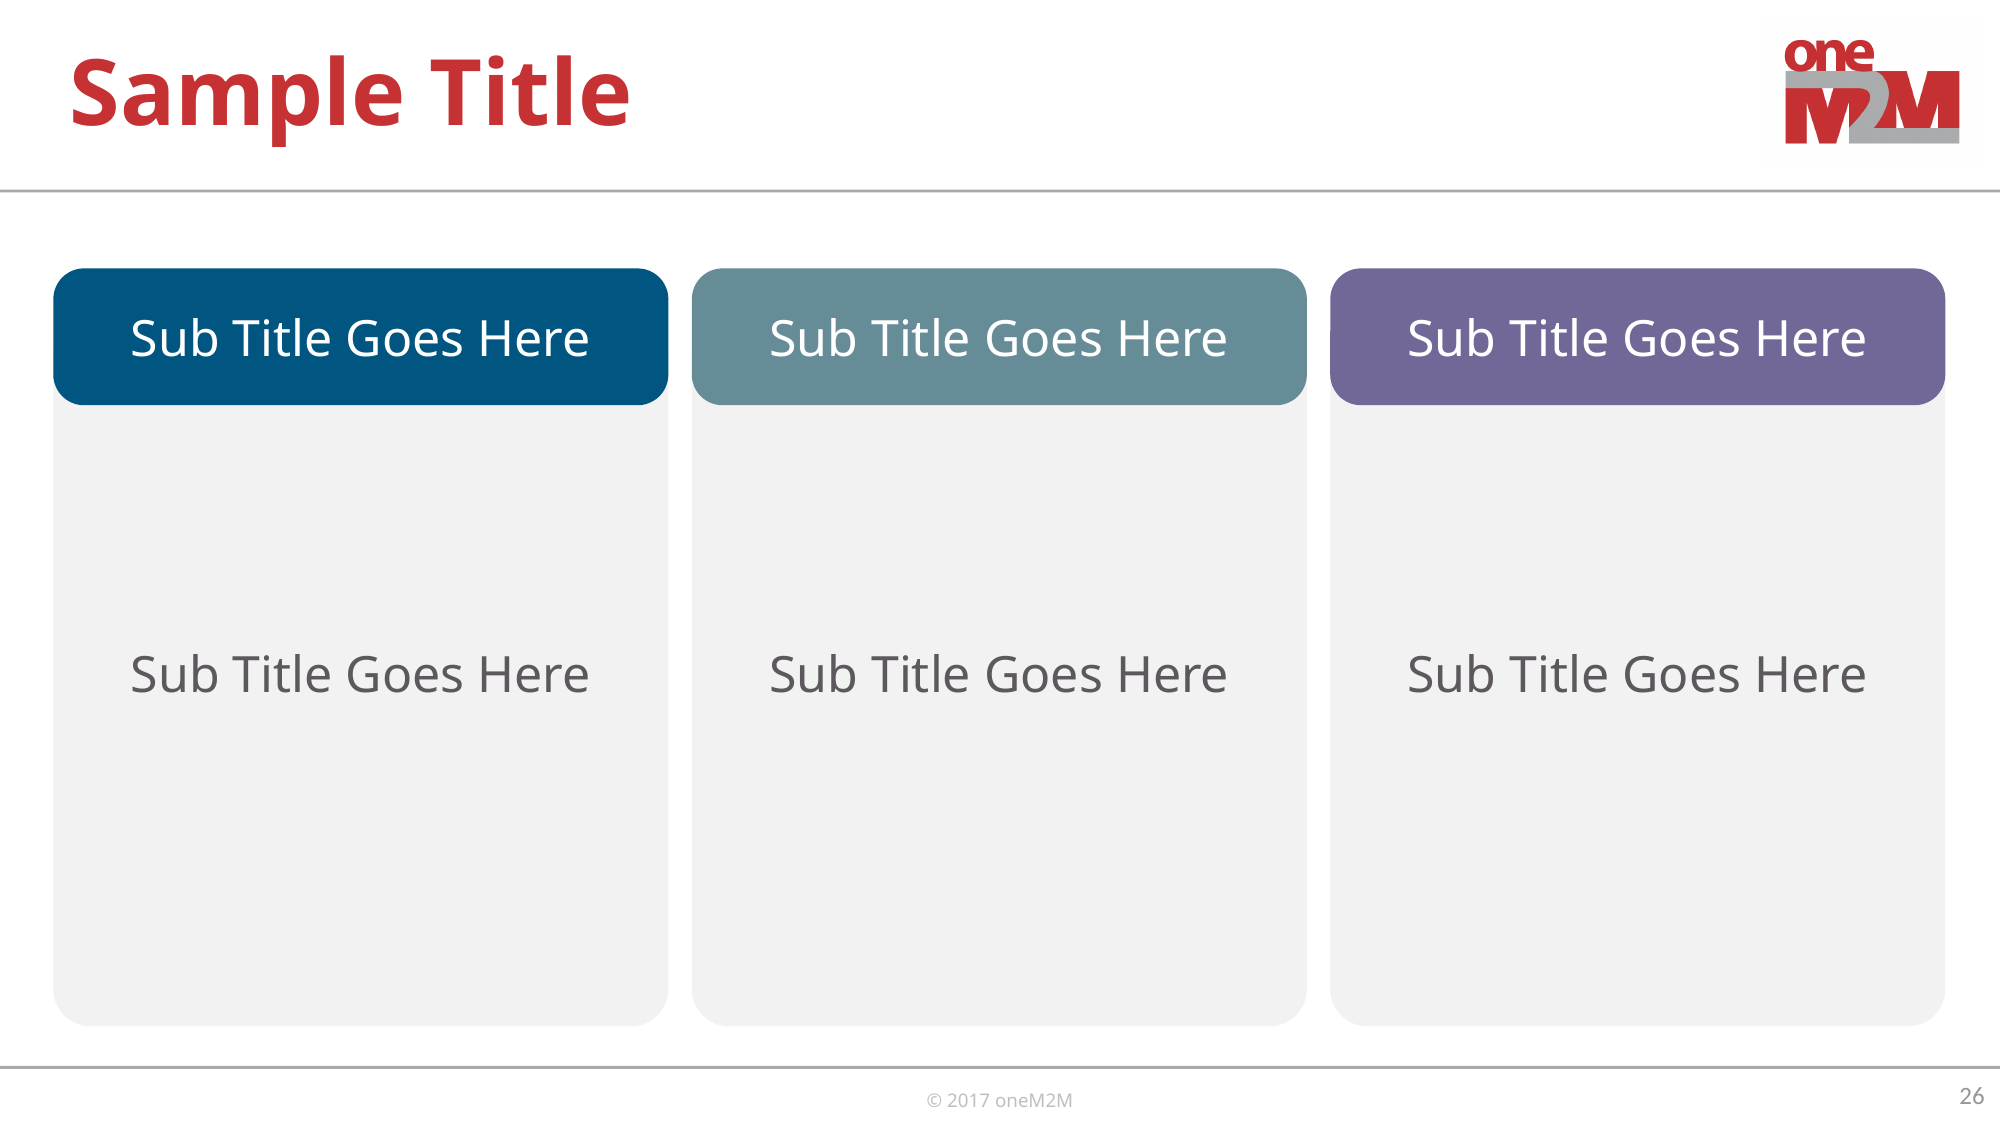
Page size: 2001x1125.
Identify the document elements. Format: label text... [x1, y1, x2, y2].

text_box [691, 268, 1307, 1027]
title Sample Title [54, 0, 1343, 193]
slide_number 26 [1918, 1065, 2000, 1125]
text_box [1330, 268, 1946, 1027]
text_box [53, 268, 669, 1027]
picture [1763, 17, 1981, 166]
